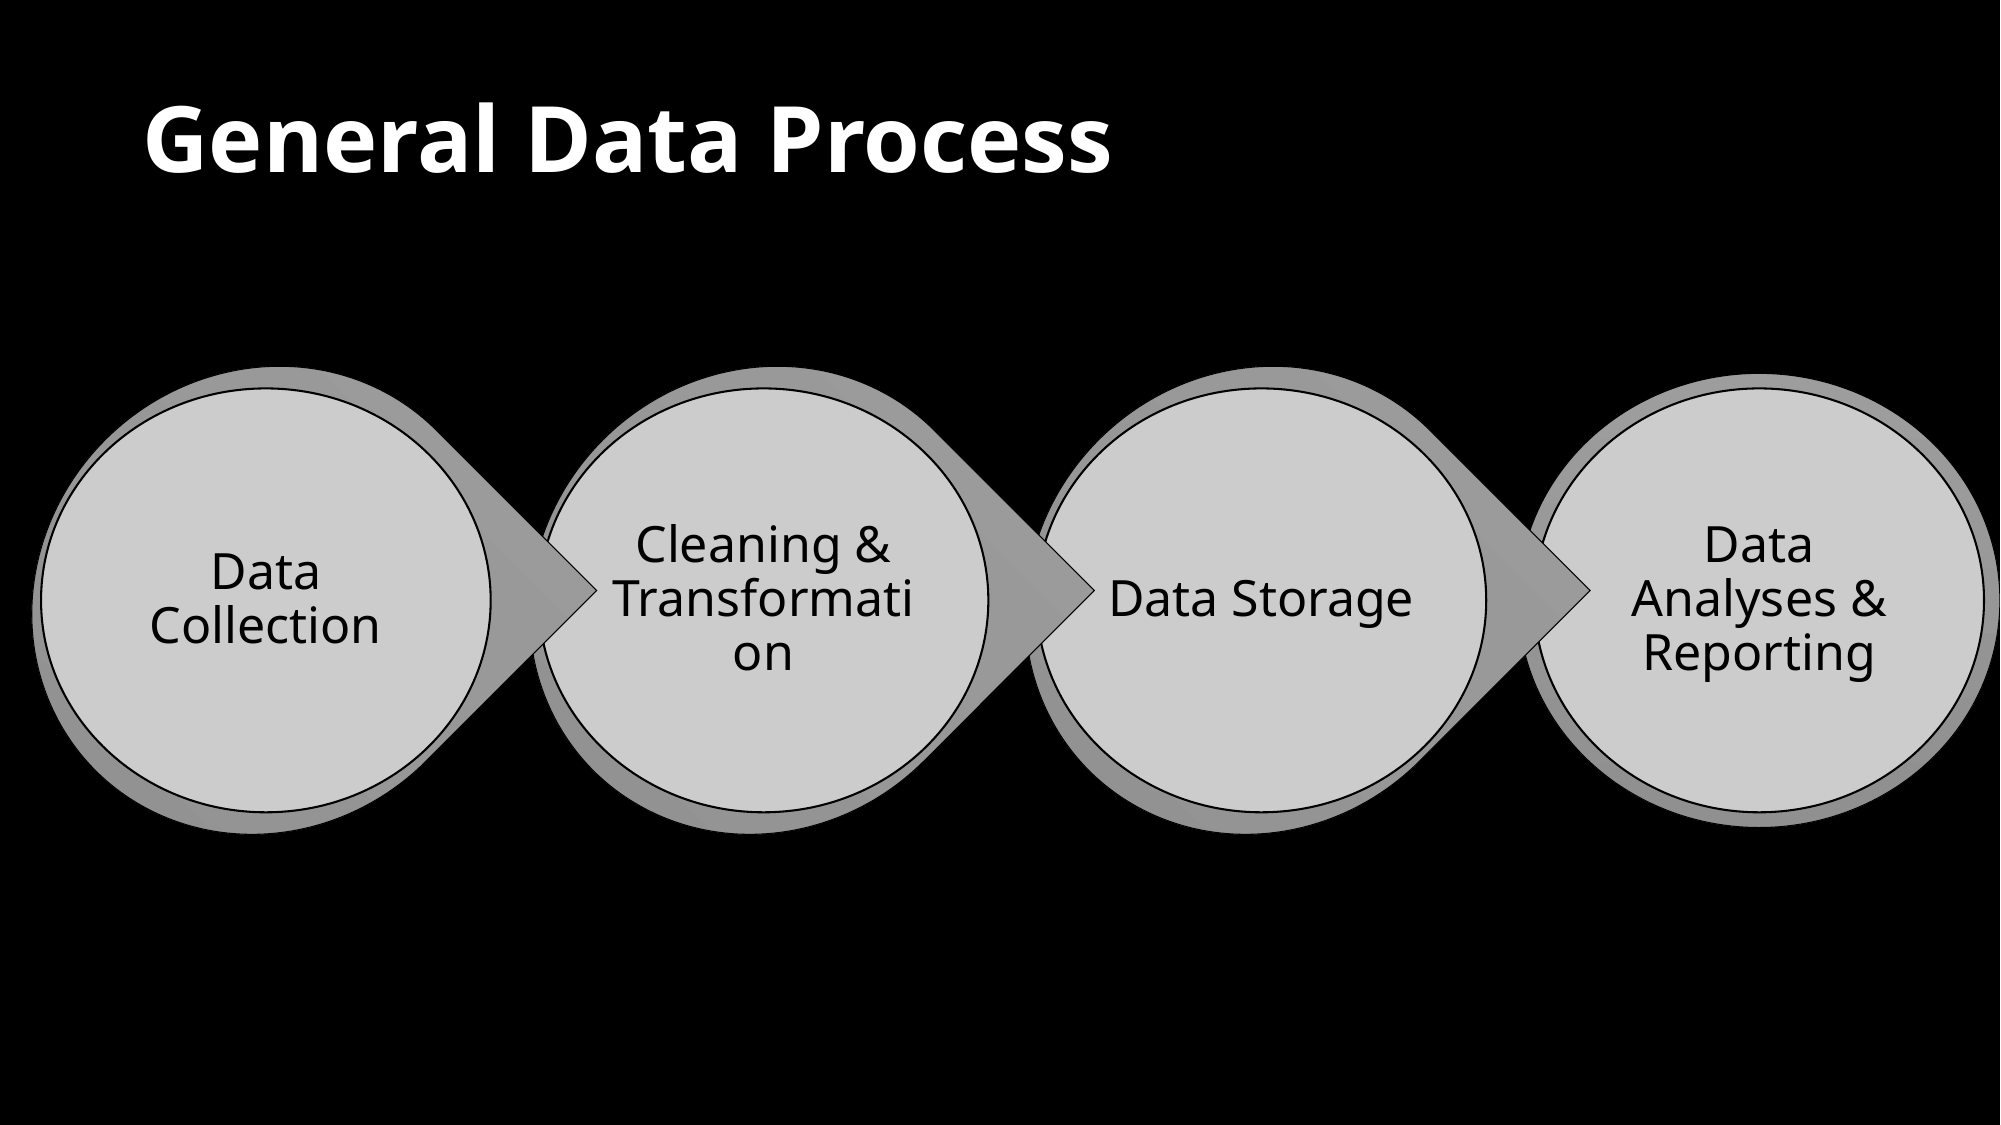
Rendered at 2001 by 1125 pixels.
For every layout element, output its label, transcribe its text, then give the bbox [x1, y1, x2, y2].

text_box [24, 373, 2000, 828]
title General Data Process [127, 33, 1853, 252]
